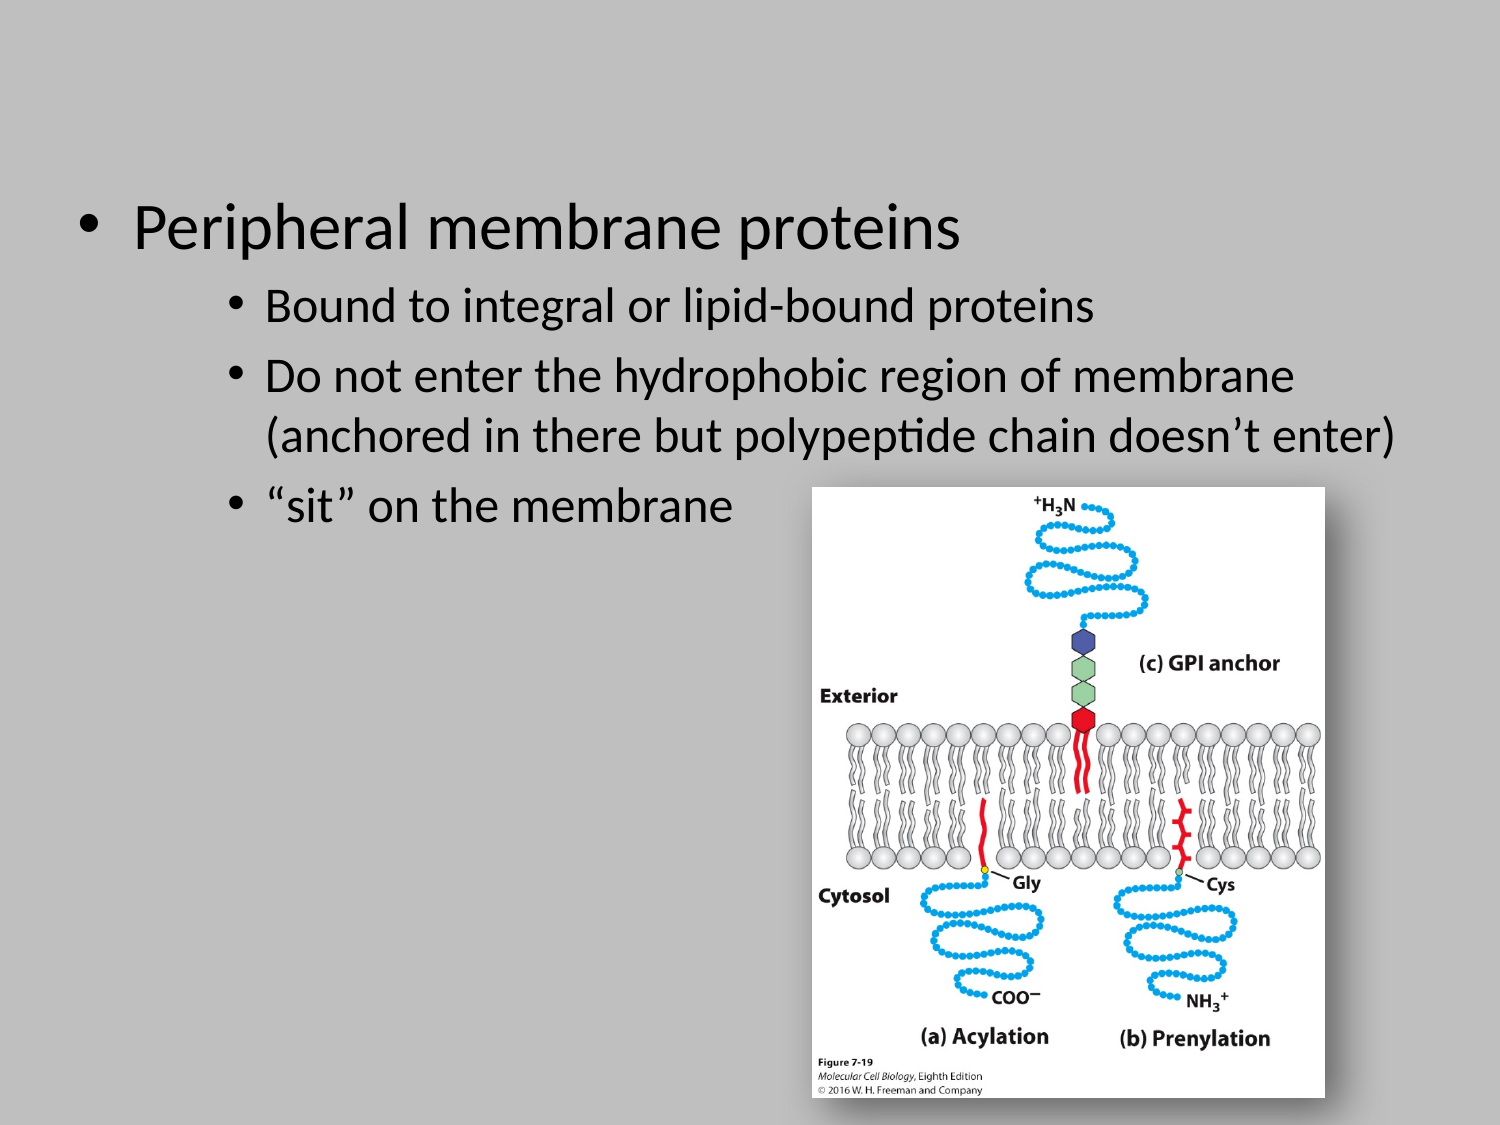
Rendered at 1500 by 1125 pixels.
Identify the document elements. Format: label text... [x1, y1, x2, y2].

list Peripheral membrane proteins Bound to integral or lipid-bound proteins Do not enter the hydrophobic region of membrane (anchored in there but polypeptide chain doesn’t enter) “sit” on the membrane [62, 174, 1413, 918]
picture [812, 487, 1326, 1098]
